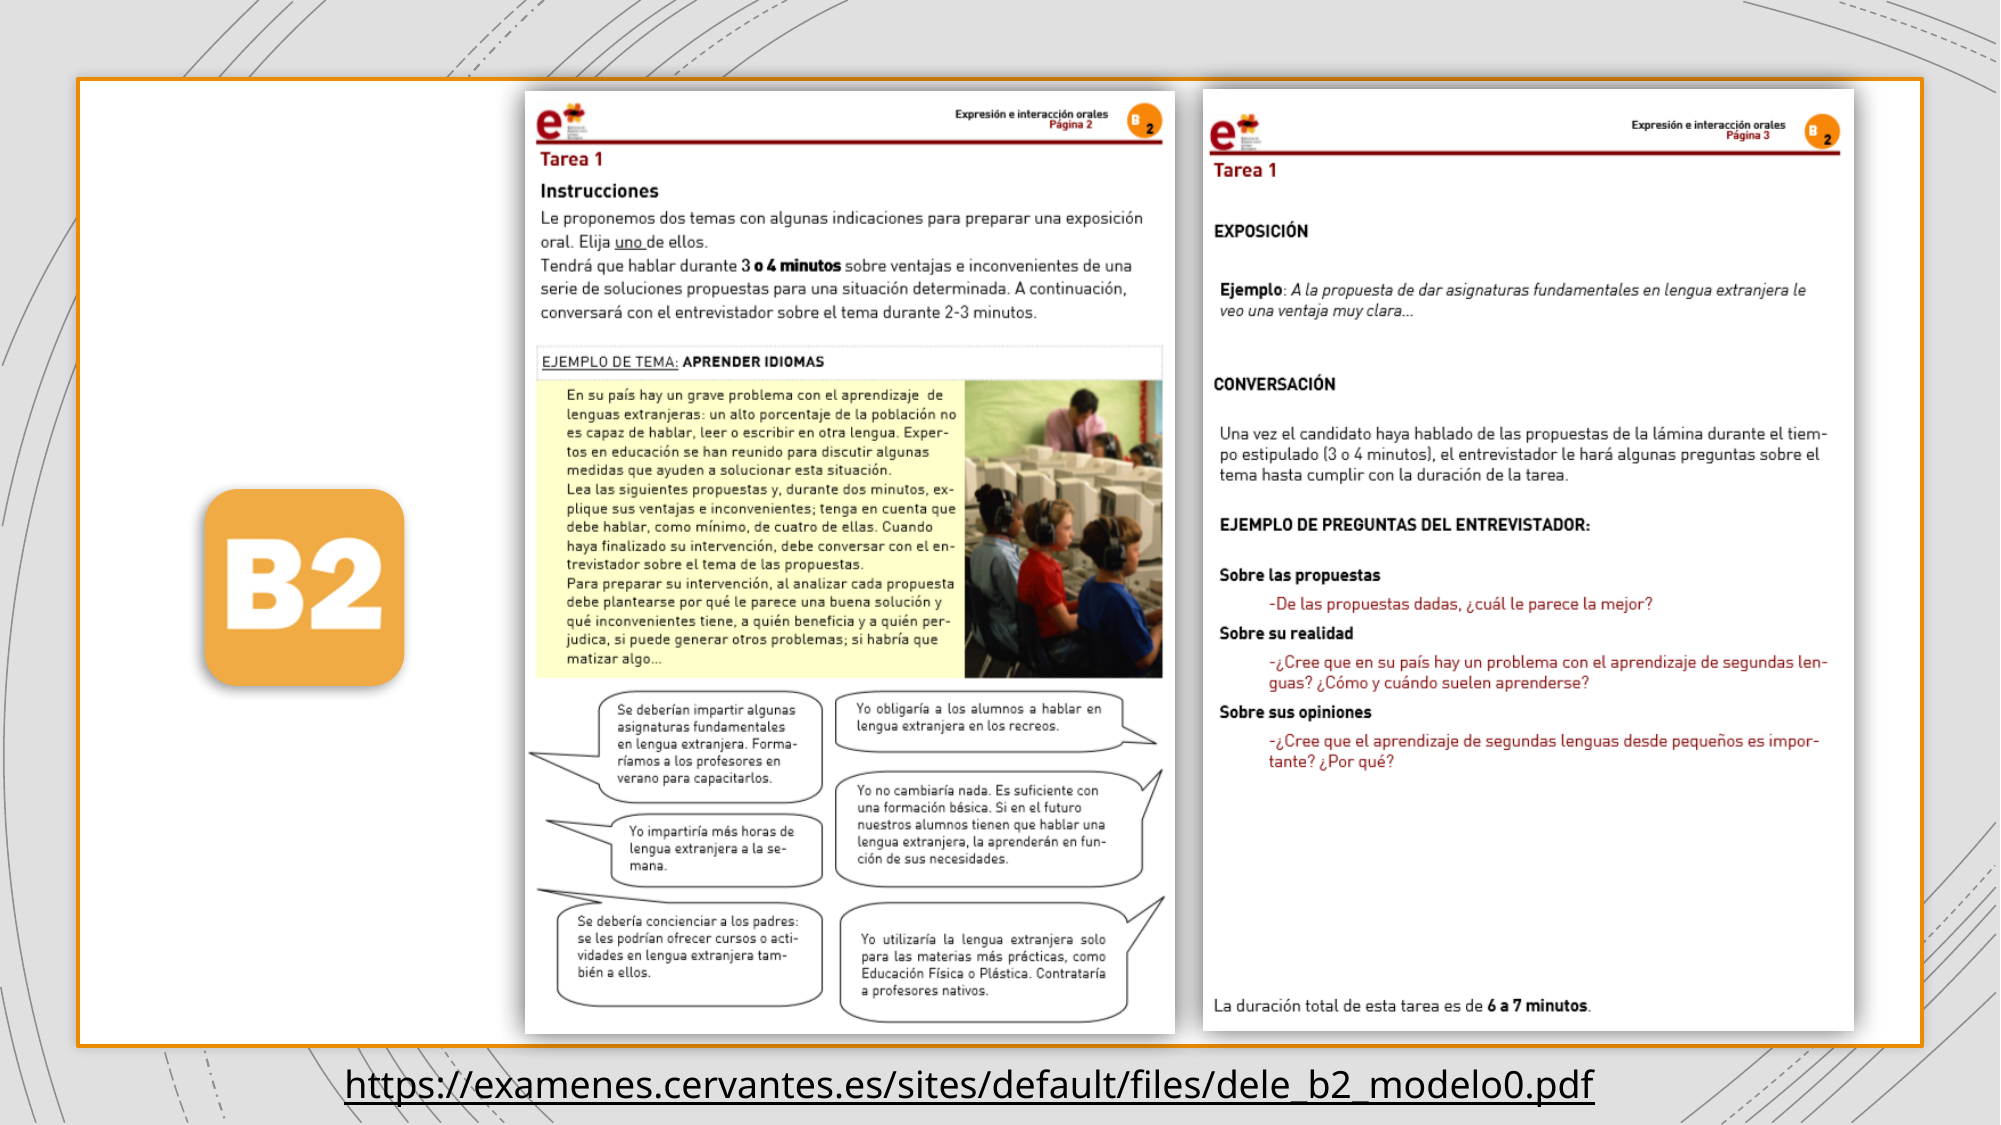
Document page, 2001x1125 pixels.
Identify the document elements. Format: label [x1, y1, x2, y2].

picture [204, 488, 405, 687]
text_box [0, 0, 1996, 1125]
picture [1203, 88, 1854, 1032]
picture [525, 91, 1176, 1034]
